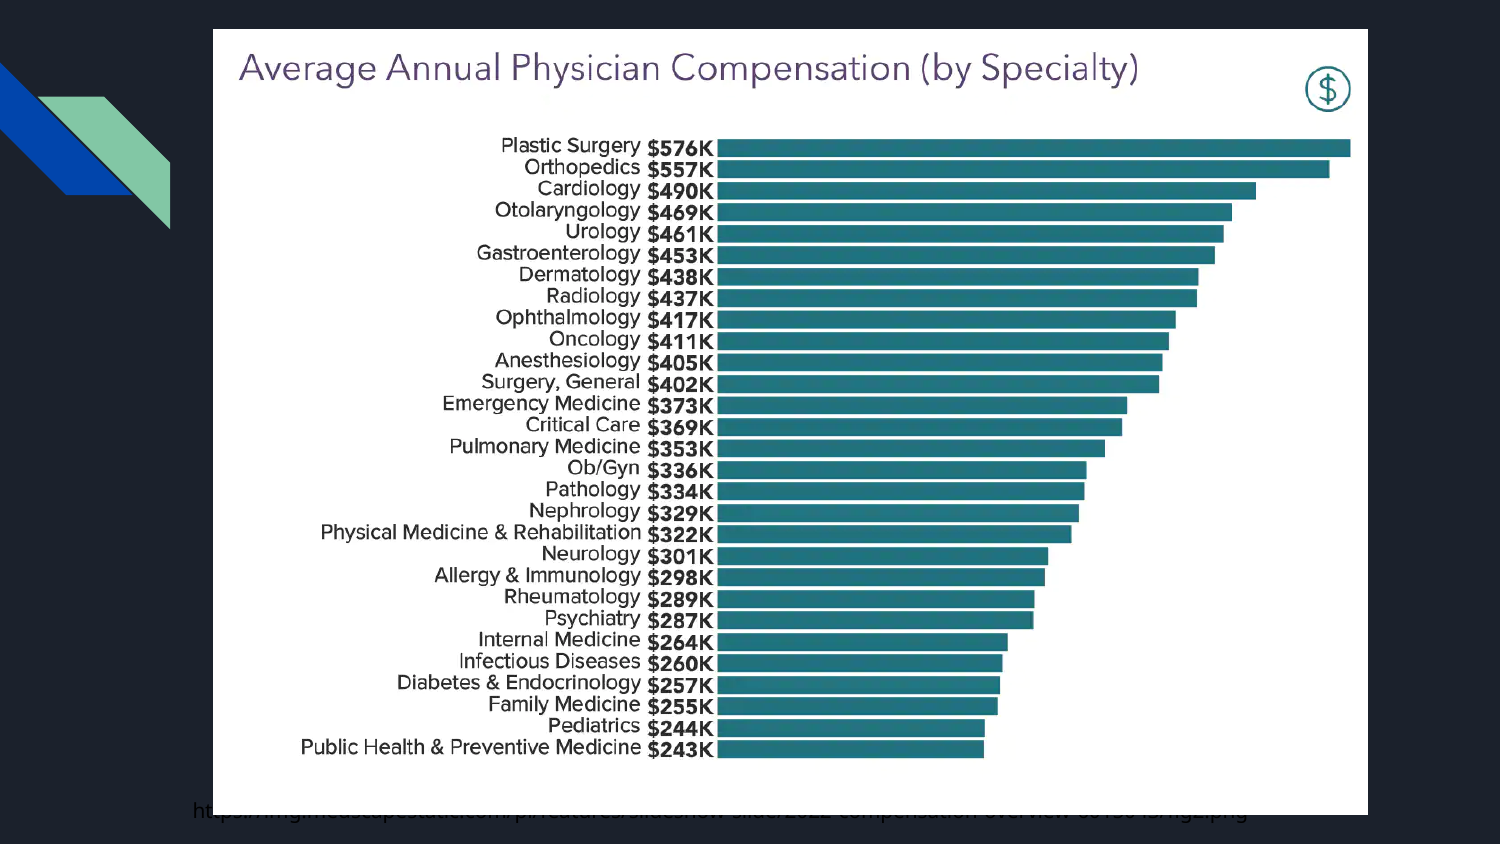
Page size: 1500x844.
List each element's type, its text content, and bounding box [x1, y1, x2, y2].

text_box https://img.medscapestatic.com/pi/features/slideshow-slide/2022-compensation-overview-6015043/fig2.png [177, 785, 1403, 836]
picture [212, 28, 1368, 815]
